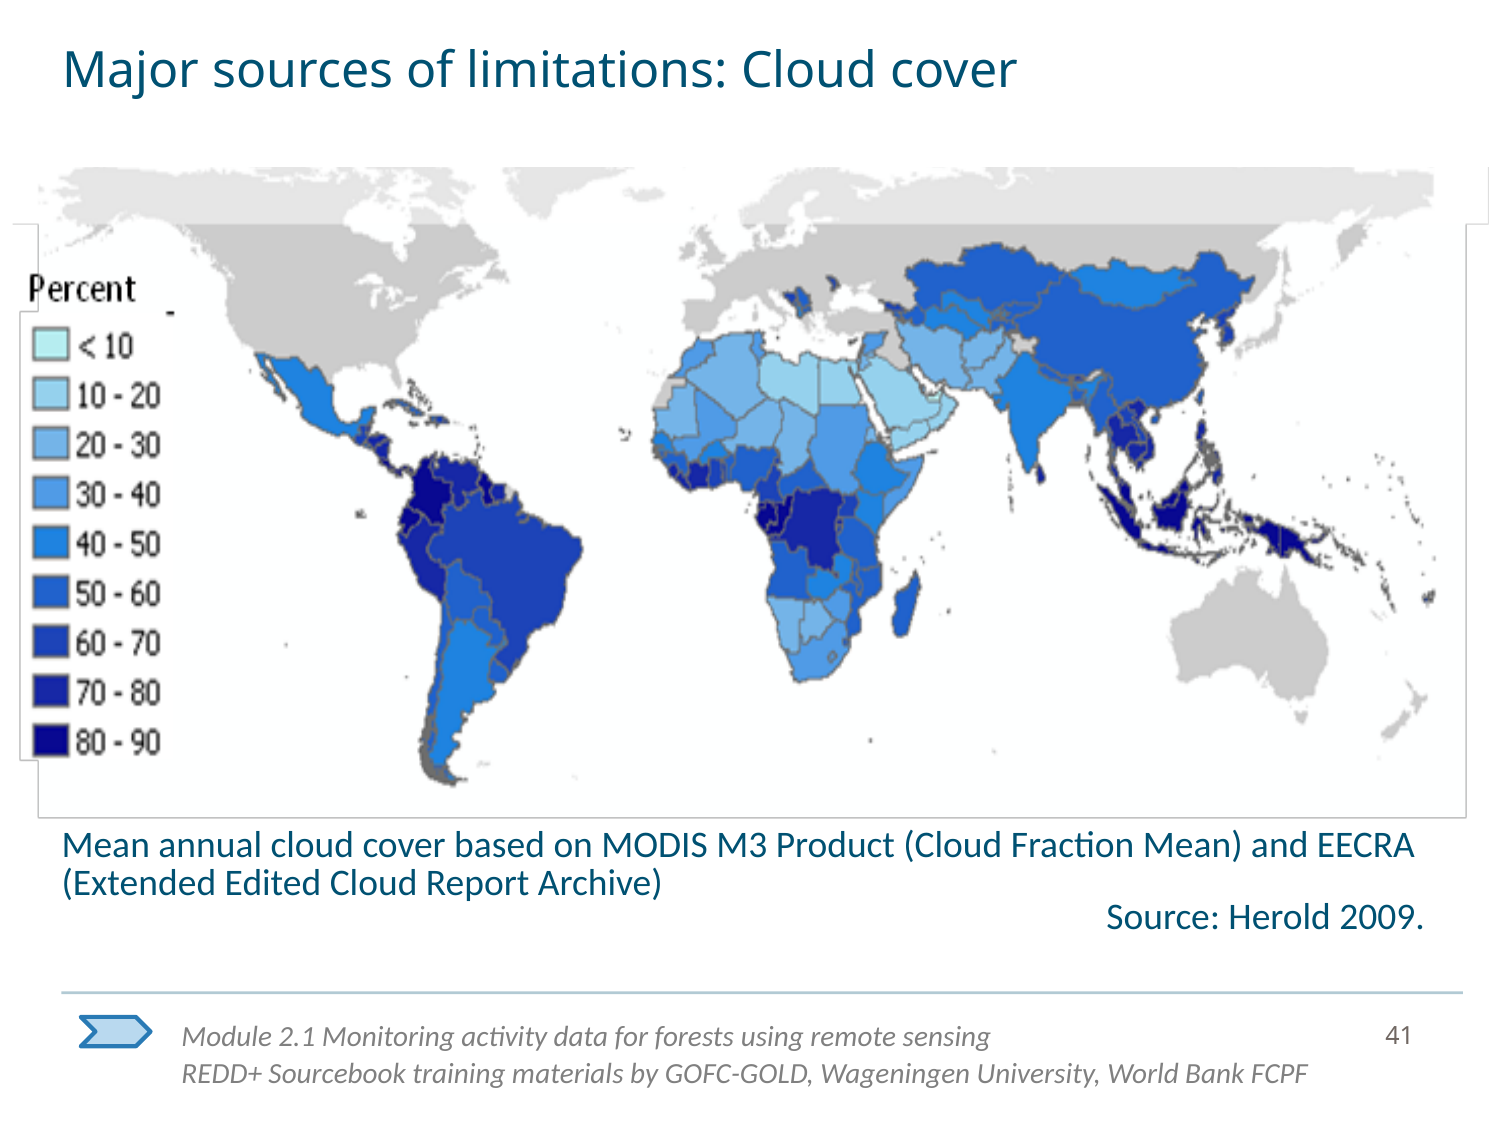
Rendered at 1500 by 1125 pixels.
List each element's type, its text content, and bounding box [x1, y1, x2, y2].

text_box Source: Herold 2009. [912, 910, 1449, 945]
picture [0, 0, 1500, 1125]
title Major sources of limitations: Cloud cover [59, 34, 1445, 152]
text_box Mean annual cloud cover based on MODIS M3 Product (Cloud Fraction Mean) and EECRA (Extended Edited Cloud Report Archive) [46, 830, 1468, 910]
